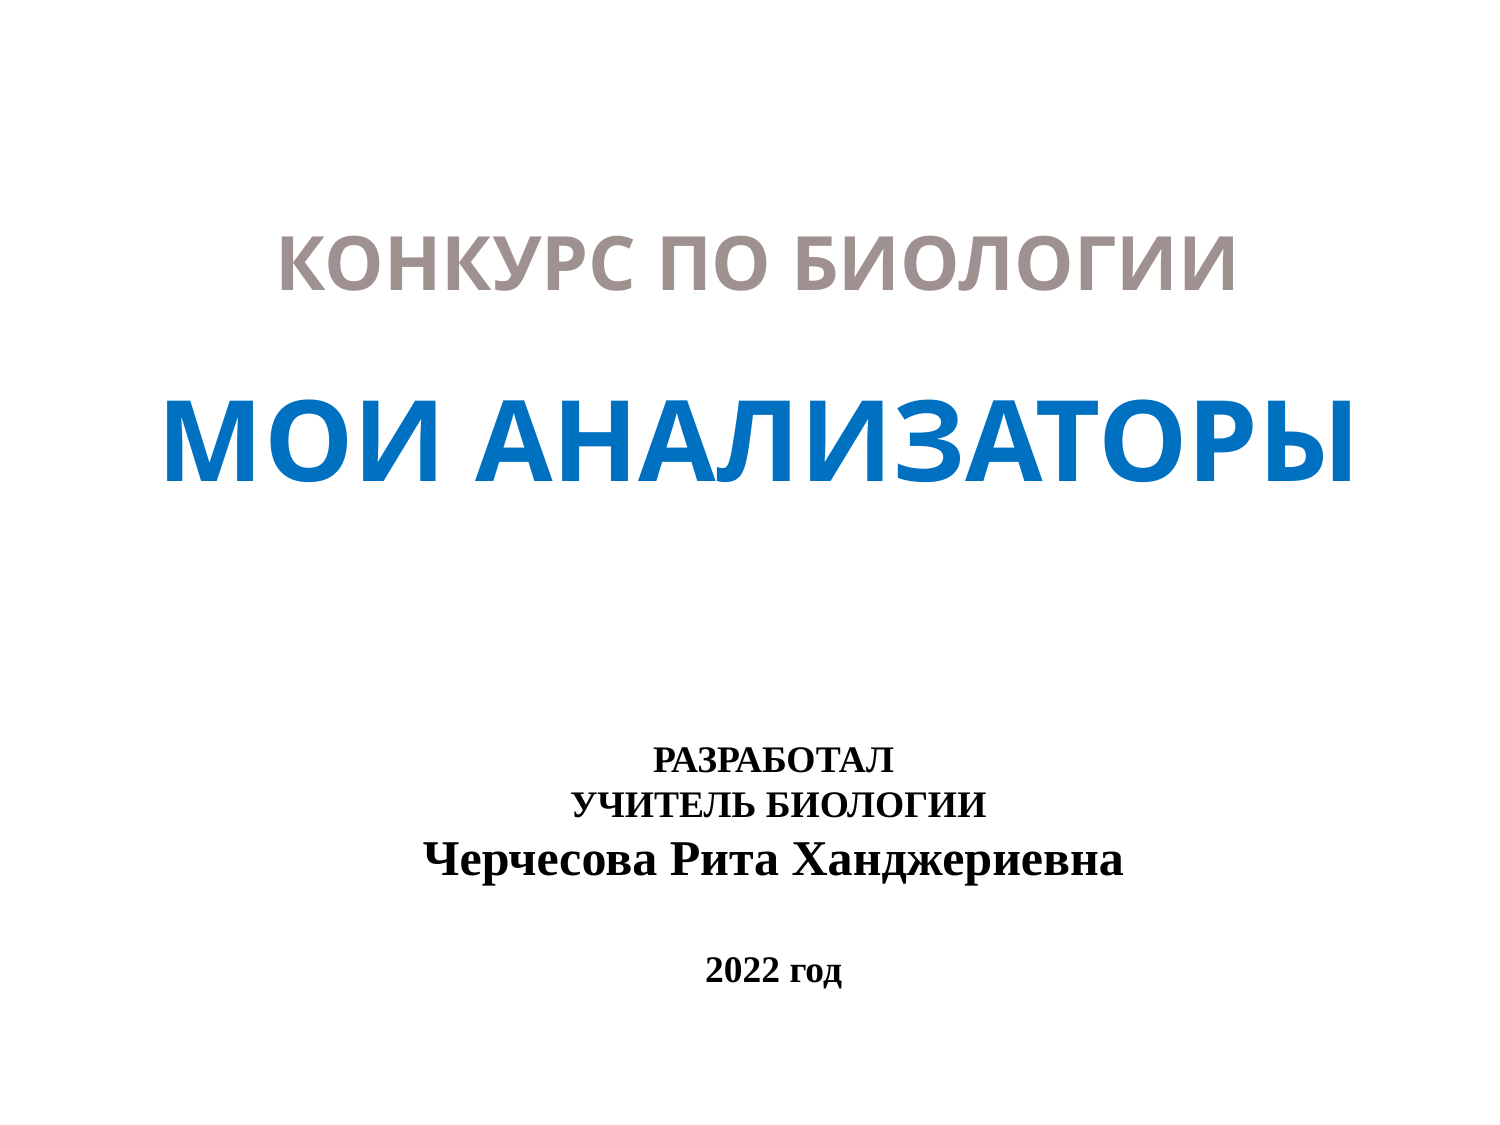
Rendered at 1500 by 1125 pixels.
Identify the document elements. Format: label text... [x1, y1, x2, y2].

text_box МОИ АНАЛИЗАТОРЫ [142, 361, 1376, 512]
text_box РАЗРАБОТАЛ УЧИТЕЛЬ БИОЛОГИИ Черчесова Рита Ханджериевна 2022 год [324, 727, 1223, 998]
text_box КОНКУРС ПО БИОЛОГИИ [260, 208, 1256, 313]
